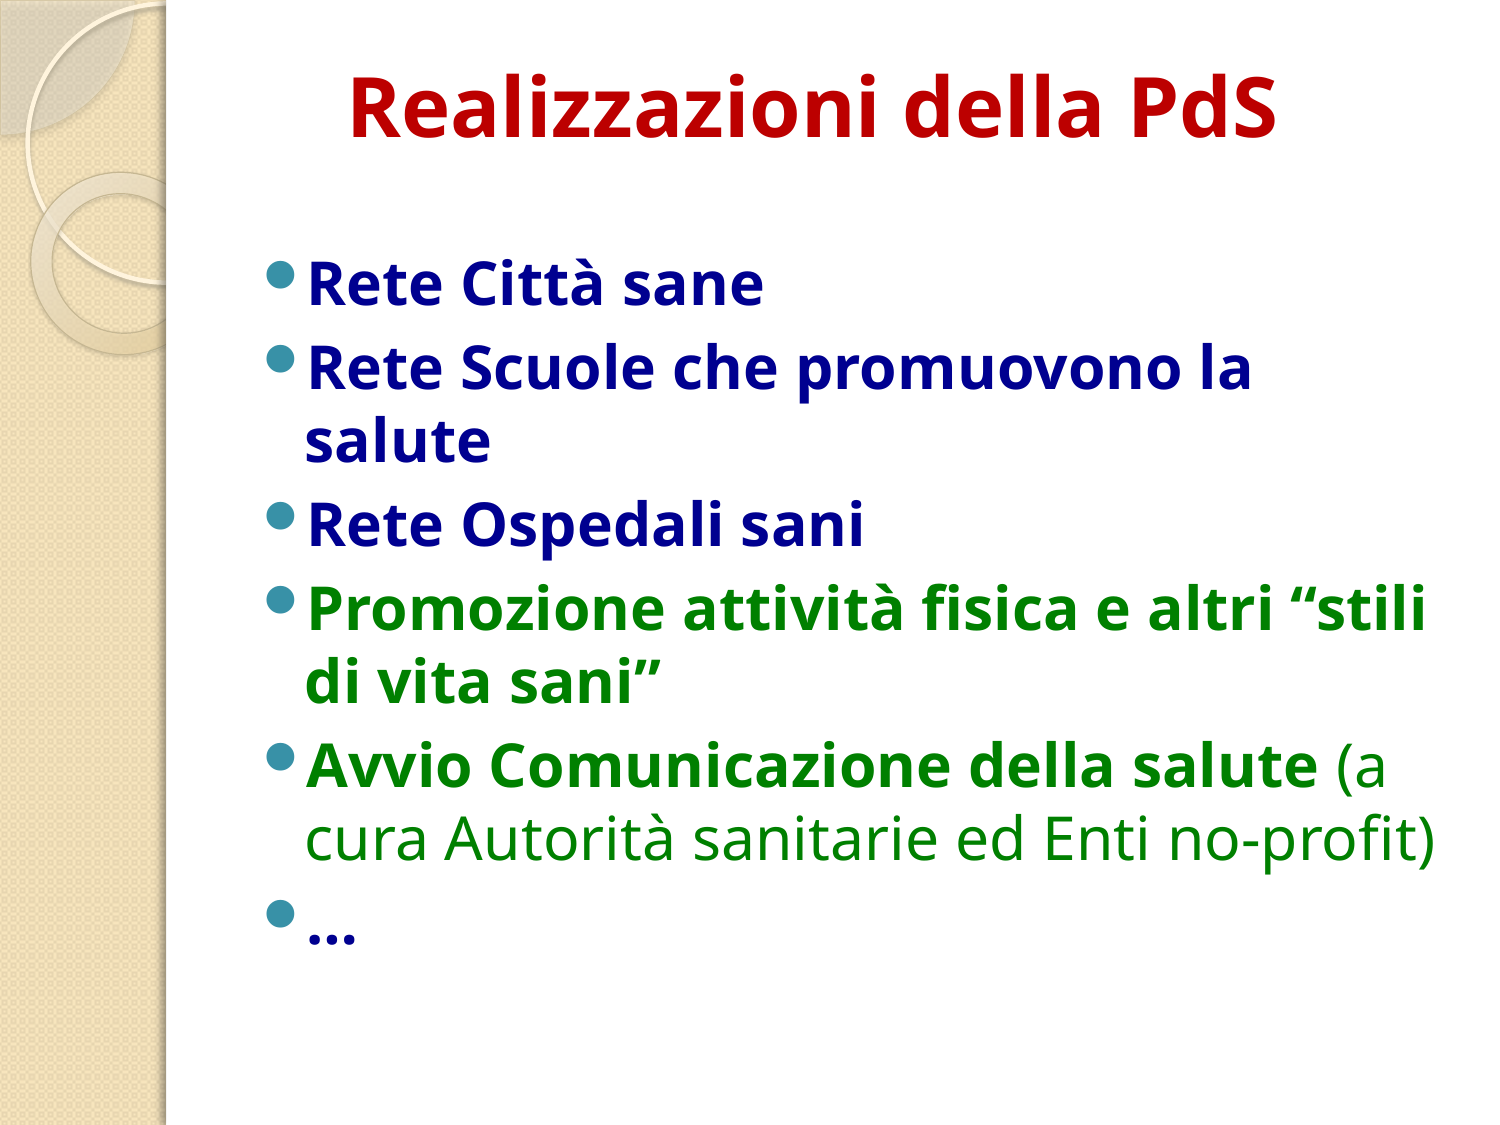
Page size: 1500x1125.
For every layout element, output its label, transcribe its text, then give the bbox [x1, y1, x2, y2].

title Realizzazioni della PdS [216, 17, 1410, 191]
list Rete Città sane Rete Scuole che promuovono la salute Rete Ospedali sani Promozione attività fisica e altri “stili di vita sani” Avvio Comunicazione della salute (a cura Autorità sanitarie ed Enti no-profit) … [235, 237, 1466, 1025]
